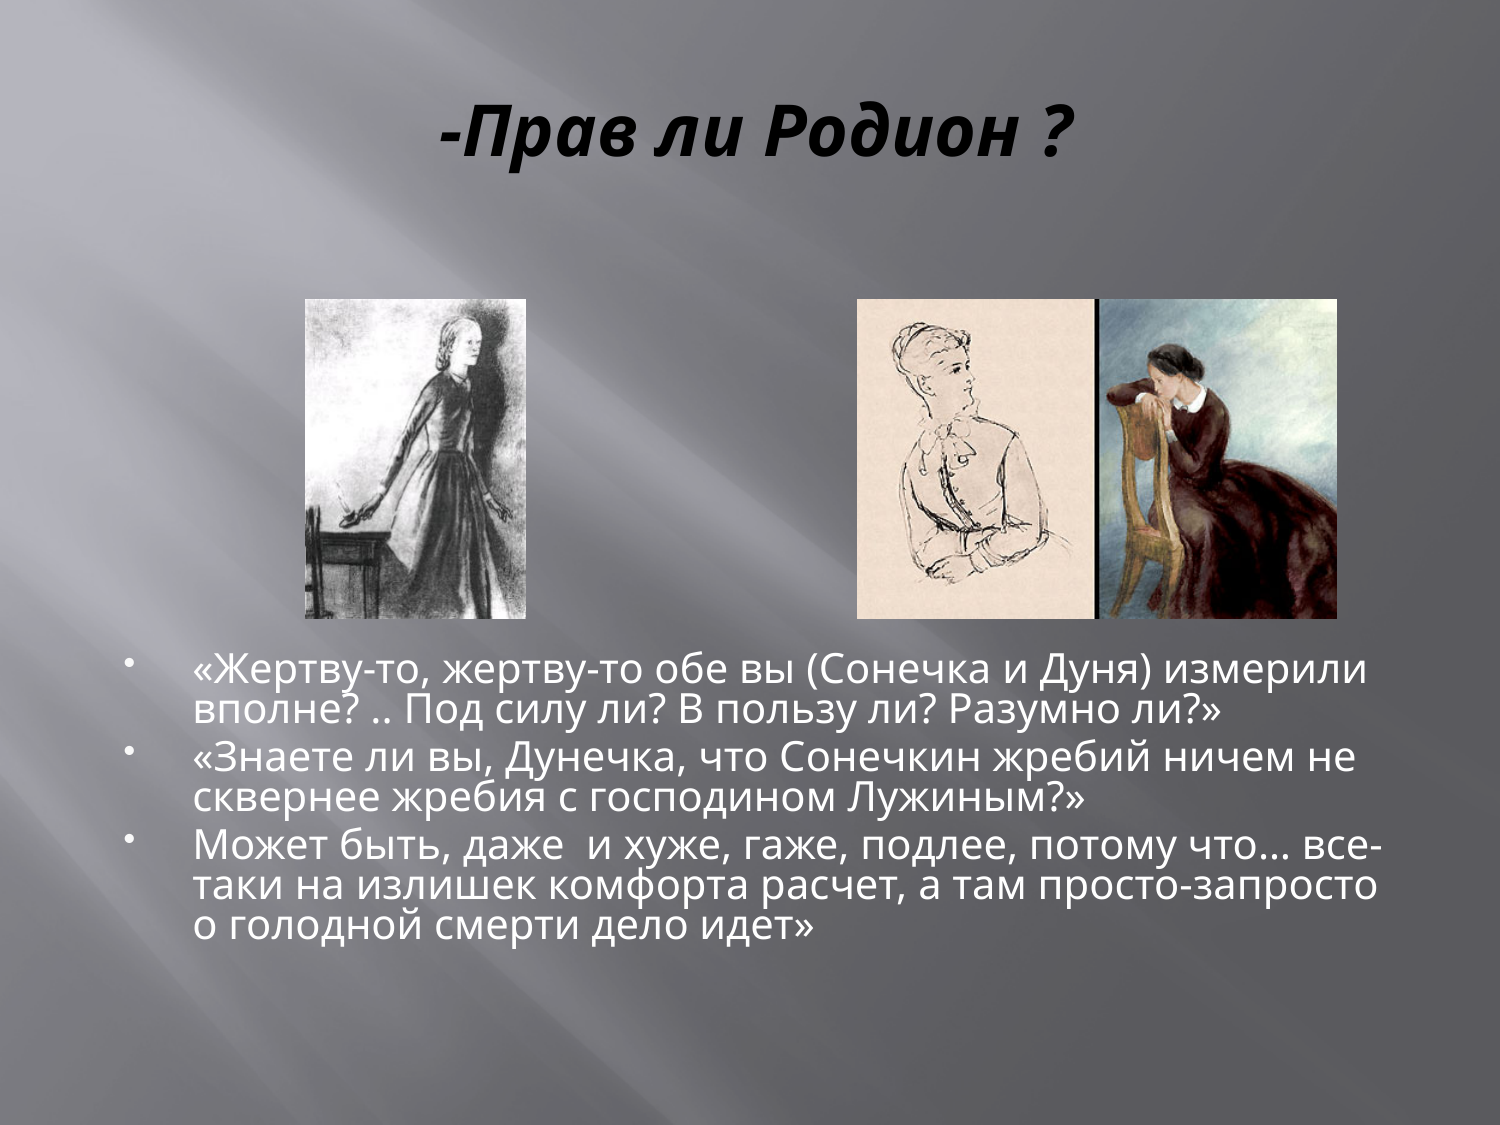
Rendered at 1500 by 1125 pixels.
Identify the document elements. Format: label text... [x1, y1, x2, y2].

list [305, 299, 526, 619]
title -Прав ли Родион ? [87, 77, 1425, 266]
list «Жертву-то, жертву-то обе вы (Сонечка и Дуня) измерили вполне? .. Под силу ли? В пользу ли? Разумно ли?» «Знаете ли вы, Дунечка, что Сонечкин жребий ничем не сквернее жребия с господином Лужиным?» Может быть, даже и хуже, гаже, подлее, потому что… все-таки на излишек комфорта расчет, а там просто-запросто о голодной смерти дело идет» [87, 643, 1425, 963]
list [856, 299, 1337, 619]
